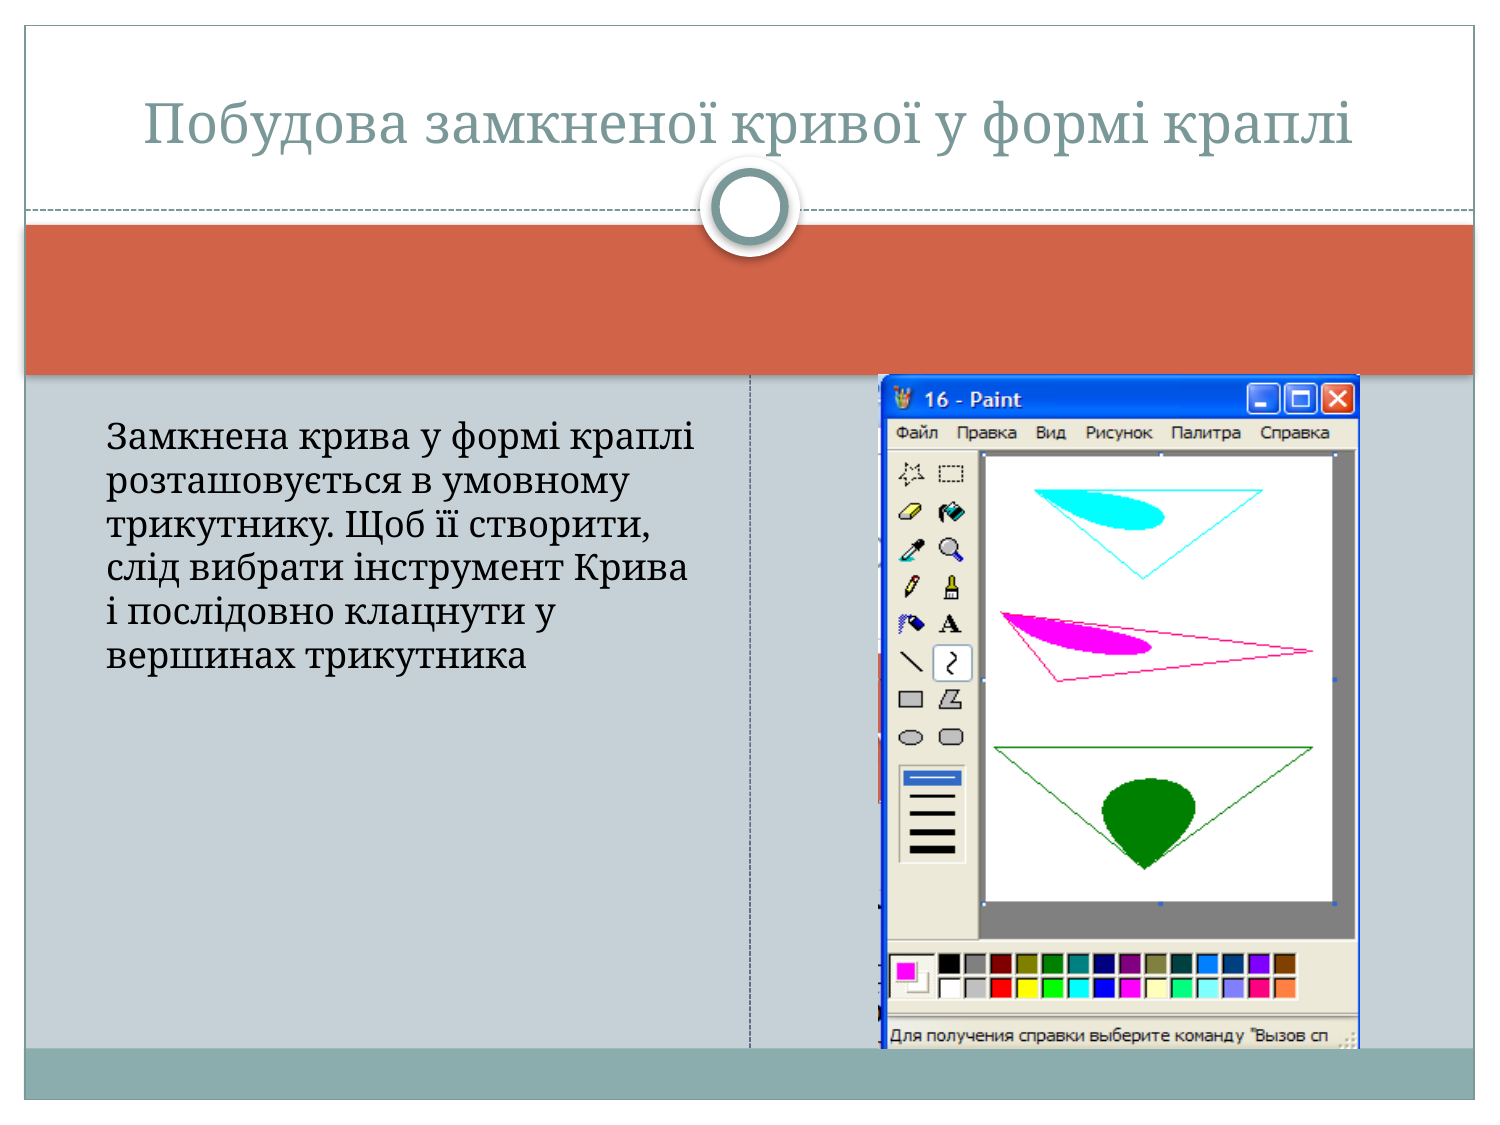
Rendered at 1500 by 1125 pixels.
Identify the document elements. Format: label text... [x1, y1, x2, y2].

list Замкнена крива у формі краплі розташовується в умовному трикутнику. Щоб її створити, слід вибрати інструмент Крива і послідовно клацнути у вершинах трикутника [49, 405, 713, 692]
title Побудова замкненої кривої у формі краплі [49, 37, 1450, 162]
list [878, 374, 1360, 1049]
